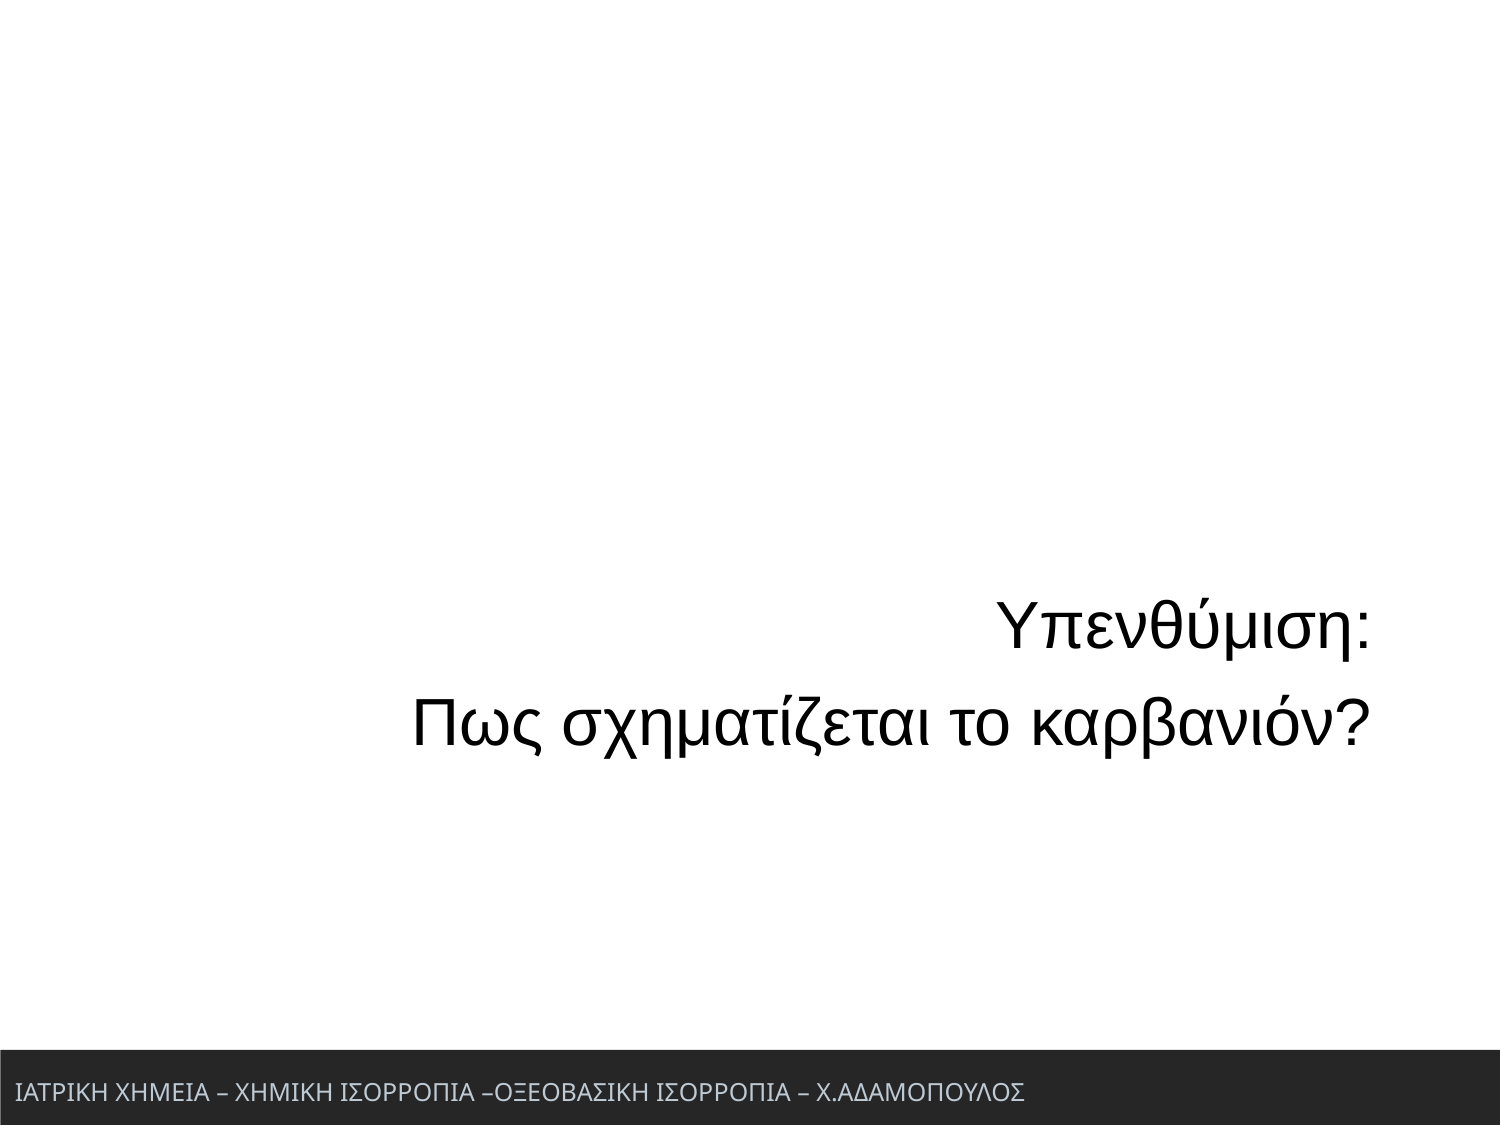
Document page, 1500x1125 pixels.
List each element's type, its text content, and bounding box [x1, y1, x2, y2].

text_box ΙΑΤΡΙΚΗ ΧΗΜΕΙΑ – ΧΗΜΙΚΗ ΙΣΟΡΡΟΠΙΑ –ΟΞΕΟΒΑΣΙΚΗ ΙΣΟΡΡΟΠΙΑ – Χ.ΑΔΑΜΟΠΟΥΛΟΣ [0, 1069, 1198, 1114]
text_box Υπενθύμιση: Πως σχηματίζεται το καρβανιόν? [337, 574, 1388, 863]
